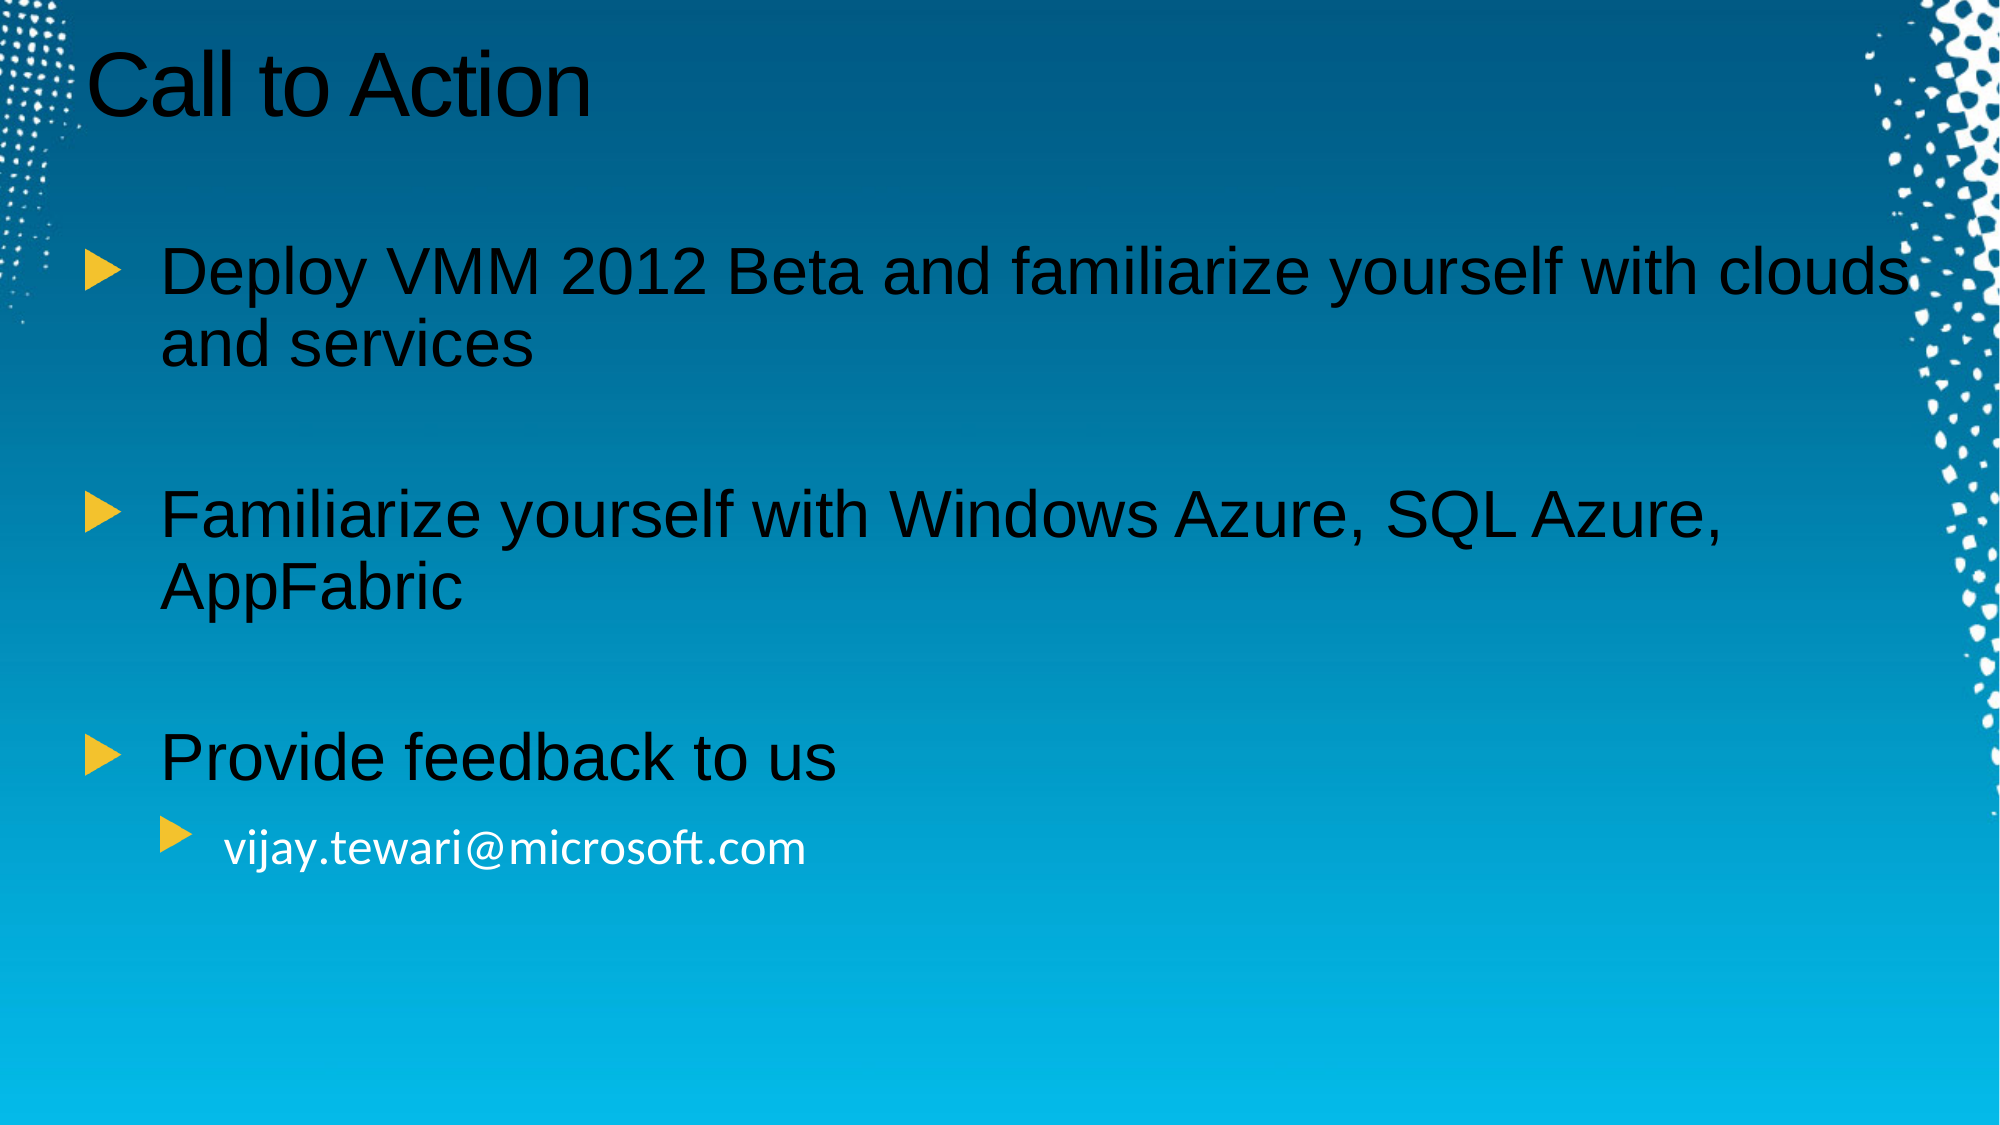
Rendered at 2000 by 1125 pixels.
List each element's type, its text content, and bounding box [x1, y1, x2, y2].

list Deploy VMM 2012 Beta and familiarize yourself with clouds and services Familiarize yourself with Windows Azure, SQL Azure, AppFabric Provide feedback to us [85, 237, 1914, 889]
picture [225, 840, 245, 863]
picture [0, 40, 9, 45]
picture [1948, 413, 1958, 424]
title Call to Action [85, 37, 1914, 138]
picture [1932, 235, 1943, 241]
picture [374, 840, 407, 863]
picture [17, 129, 23, 136]
picture [1929, 27, 1945, 45]
picture [1935, 0, 2000, 306]
picture [1974, 683, 1985, 694]
picture [0, 155, 5, 163]
picture [1889, 152, 1901, 166]
picture [58, 32, 66, 41]
picture [1898, 188, 1912, 198]
picture [9, 84, 15, 91]
picture [412, 840, 429, 864]
picture [161, 817, 190, 851]
picture [13, 41, 25, 49]
picture [18, 13, 26, 19]
picture [518, 840, 545, 863]
picture [33, 88, 42, 97]
picture [602, 840, 623, 864]
picture [16, 22, 23, 34]
picture [1969, 625, 1985, 642]
picture [273, 840, 291, 864]
picture [86, 735, 119, 774]
picture [1930, 291, 1941, 297]
picture [3, 10, 11, 18]
picture [1991, 637, 2000, 652]
picture [257, 840, 266, 872]
picture [332, 833, 345, 864]
picture [1950, 359, 1960, 366]
picture [1955, 557, 1965, 573]
picture [1942, 269, 1953, 276]
picture [1911, 223, 1918, 230]
picture [296, 840, 316, 872]
picture [10, 69, 17, 78]
picture [11, 55, 21, 64]
picture [770, 840, 803, 863]
picture [38, 74, 47, 80]
picture [1941, 324, 1952, 332]
picture [1938, 122, 1950, 133]
picture [29, 27, 38, 38]
picture [1972, 312, 1985, 322]
picture [437, 840, 449, 863]
picture [54, 76, 60, 83]
picture [1953, 301, 1962, 312]
picture [33, 0, 42, 10]
picture [47, 0, 57, 10]
picture [31, 131, 37, 138]
picture [26, 57, 34, 68]
picture [563, 840, 579, 864]
picture [24, 72, 32, 79]
picture [1970, 426, 1980, 436]
picture [1920, 257, 1932, 264]
picture [1935, 431, 1946, 449]
picture [33, 116, 40, 124]
picture [56, 47, 64, 55]
picture [1922, 200, 1934, 207]
picture [86, 492, 119, 531]
picture [629, 840, 643, 864]
picture [1915, 109, 1924, 119]
picture [1942, 465, 1958, 483]
picture [1992, 438, 2000, 448]
picture [30, 14, 40, 23]
picture [1935, 379, 1948, 391]
picture [1968, 481, 1978, 492]
picture [28, 42, 36, 53]
picture [43, 42, 49, 53]
picture [34, 101, 43, 111]
picture [0, 24, 9, 33]
picture [721, 840, 737, 864]
picture [1994, 382, 2000, 391]
picture [42, 31, 53, 39]
picture [1983, 404, 1992, 414]
picture [41, 59, 48, 67]
picture [1973, 368, 1982, 380]
picture [250, 840, 254, 863]
picture [1919, 367, 1930, 378]
picture [1963, 278, 1976, 291]
picture [1988, 691, 2000, 709]
picture [1978, 517, 1987, 527]
picture [45, 16, 55, 24]
picture [1946, 155, 1961, 167]
picture [1958, 445, 1968, 460]
picture [1960, 392, 1970, 403]
picture [1995, 582, 2000, 595]
picture [1928, 399, 1939, 415]
picture [1991, 747, 2000, 765]
picture [1946, 525, 1956, 533]
picture [1980, 460, 1987, 469]
picture [1988, 547, 2000, 561]
picture [1963, 335, 1972, 344]
picture [1925, 87, 1941, 99]
picture [6, 97, 12, 105]
picture [1979, 657, 1995, 676]
picture [16, 143, 21, 151]
picture [1963, 589, 1976, 607]
picture [1921, 0, 1934, 8]
picture [512, 840, 517, 863]
picture [1925, 141, 1935, 155]
picture [1935, 177, 1945, 189]
picture [1945, 213, 1955, 220]
picture [1990, 492, 2000, 505]
picture [1972, 570, 1986, 583]
picture [1963, 535, 1977, 550]
picture [1892, 212, 1902, 216]
picture [1955, 246, 1965, 256]
picture [1981, 604, 2000, 620]
picture [1914, 274, 1920, 291]
picture [18, 0, 29, 6]
picture [86, 250, 119, 289]
picture [350, 840, 370, 864]
picture [586, 840, 598, 863]
picture [1993, 321, 2000, 339]
picture [674, 830, 702, 864]
picture [649, 840, 670, 864]
picture [1914, 308, 1929, 326]
picture [1982, 714, 1993, 729]
picture [742, 840, 764, 864]
picture [468, 832, 502, 869]
picture [1926, 344, 1939, 358]
picture [55, 62, 62, 69]
picture [1957, 187, 1971, 200]
picture [1914, 164, 1923, 177]
picture [1952, 502, 1967, 516]
picture [1984, 349, 1992, 357]
